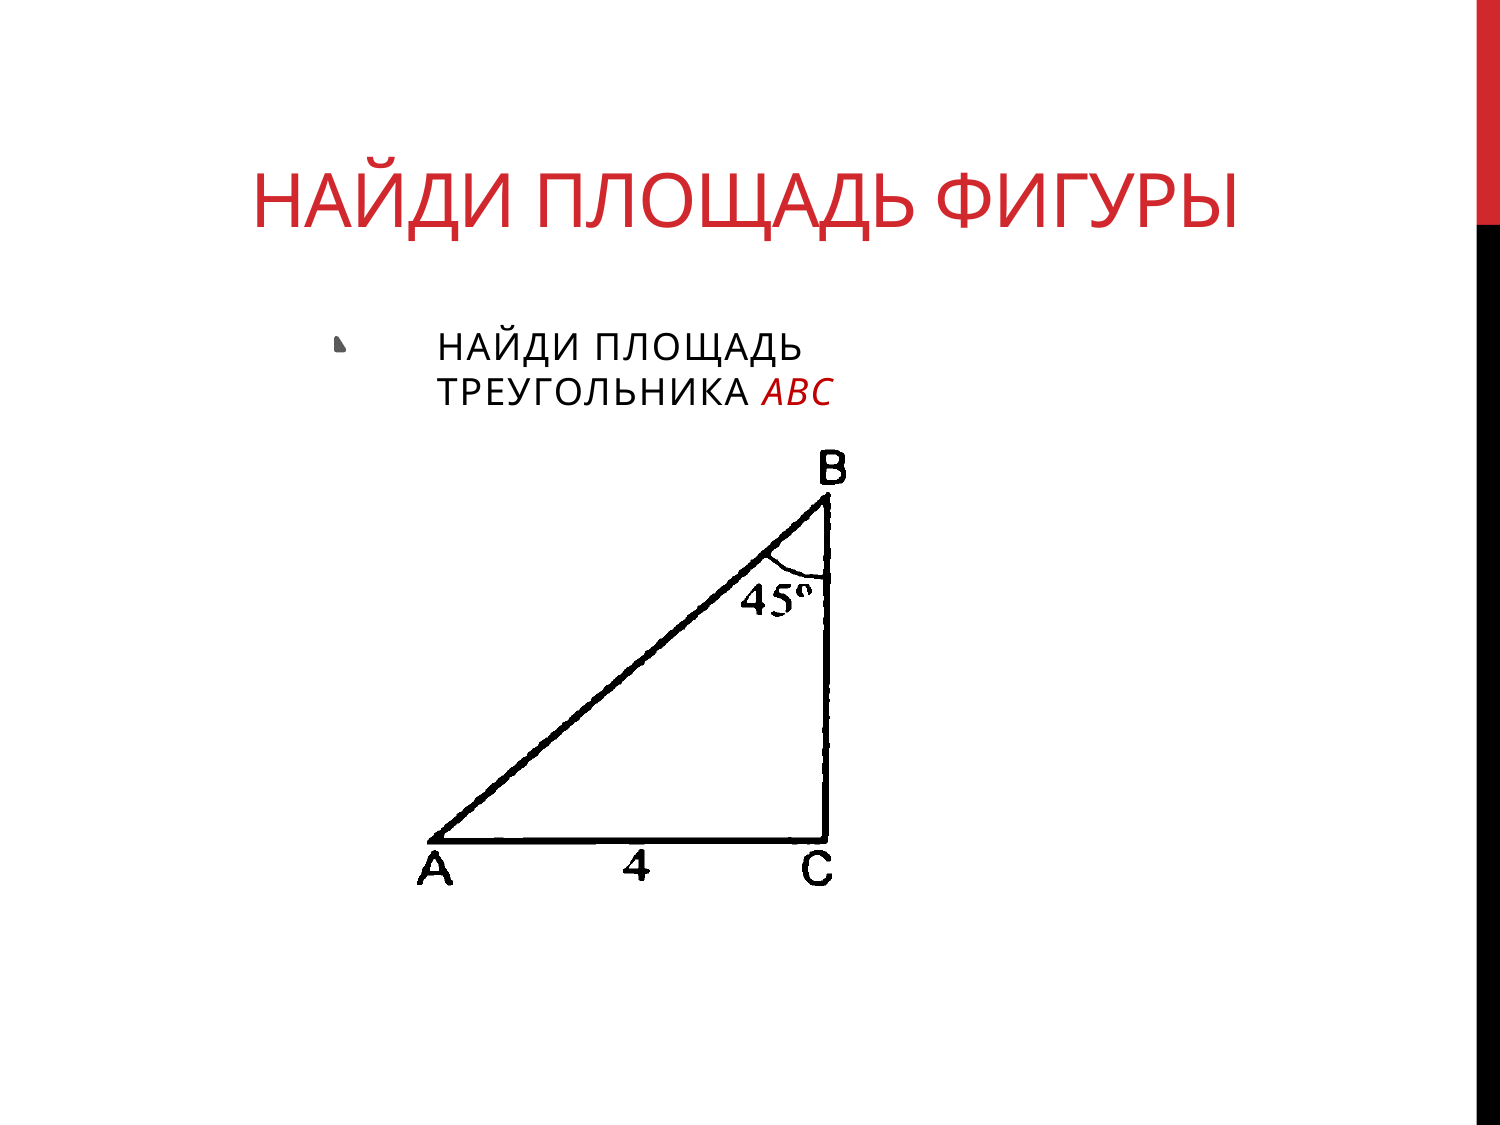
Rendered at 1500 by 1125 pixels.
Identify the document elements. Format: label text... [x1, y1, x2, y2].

list Найди площадь треугольника авс [421, 302, 1020, 422]
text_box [739, 554, 761, 571]
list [339, 433, 955, 895]
title Найди площадь фигуры [75, 24, 1418, 250]
text_box [334, 335, 346, 353]
